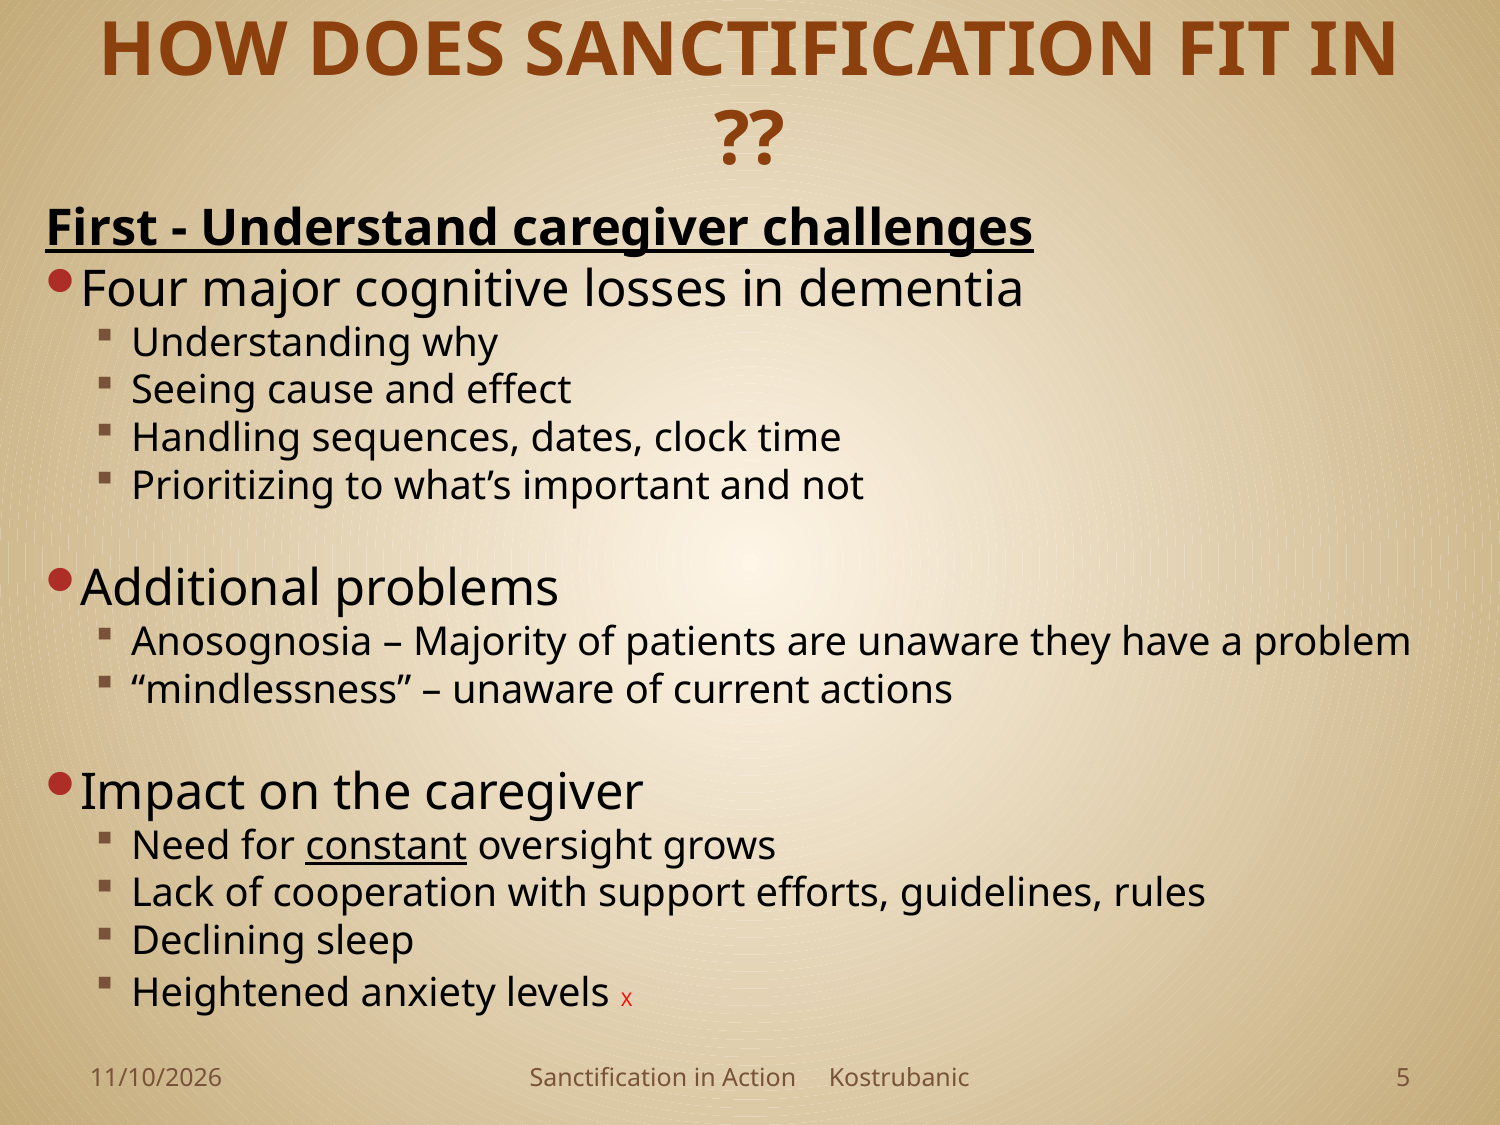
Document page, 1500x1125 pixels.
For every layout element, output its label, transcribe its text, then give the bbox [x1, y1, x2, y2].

footer Sanctification in Action Kostrubanic [512, 1024, 988, 1103]
slide_number 4 [1074, 1024, 1425, 1103]
list First - Understand caregiver challenges Four major cognitive losses in dementia Understanding why Seeing cause and effect Handling sequences, dates, clock time Prioritizing to what’s important and not Additional problems Anosognosia – Majority of patients are unaware they have a problem “mindlessness” – unaware of current actions Impact on the caregiver Need for constant oversight grows Lack of cooperation with support efforts, guidelines, rules Declining sleep Heightened anxiety levels X [37, 187, 1475, 1025]
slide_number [75, 1024, 425, 1103]
title HOW DOES SANCTIFICATION FIT IN ?? [75, 50, 1425, 187]
